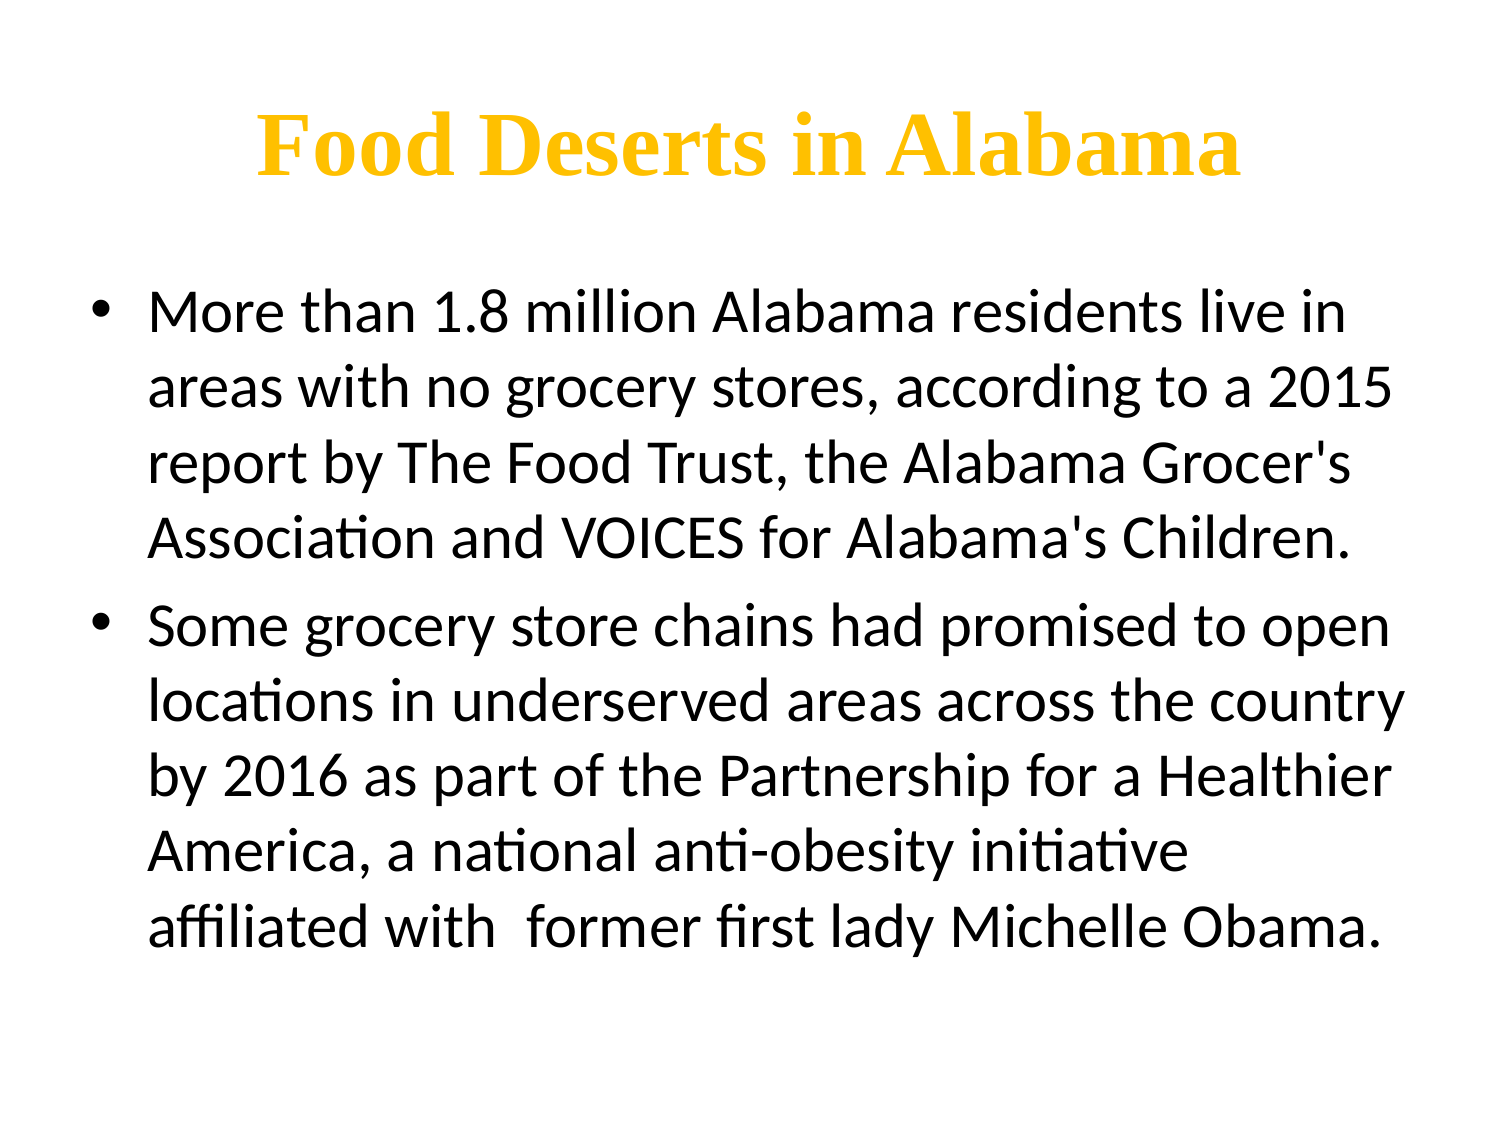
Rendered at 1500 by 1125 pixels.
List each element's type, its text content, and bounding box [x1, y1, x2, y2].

list More than 1.8 million Alabama residents live in areas with no grocery stores, according to a 2015 report by The Food Trust, the Alabama Grocer's Association and VOICES for Alabama's Children. Some grocery store chains had promised to open locations in underserved areas across the country by 2016 as part of the Partnership for a Healthier America, a national anti-obesity initiative affiliated with former first lady Michelle Obama. [75, 262, 1425, 1005]
title Food Deserts in Alabama [75, 45, 1425, 233]
